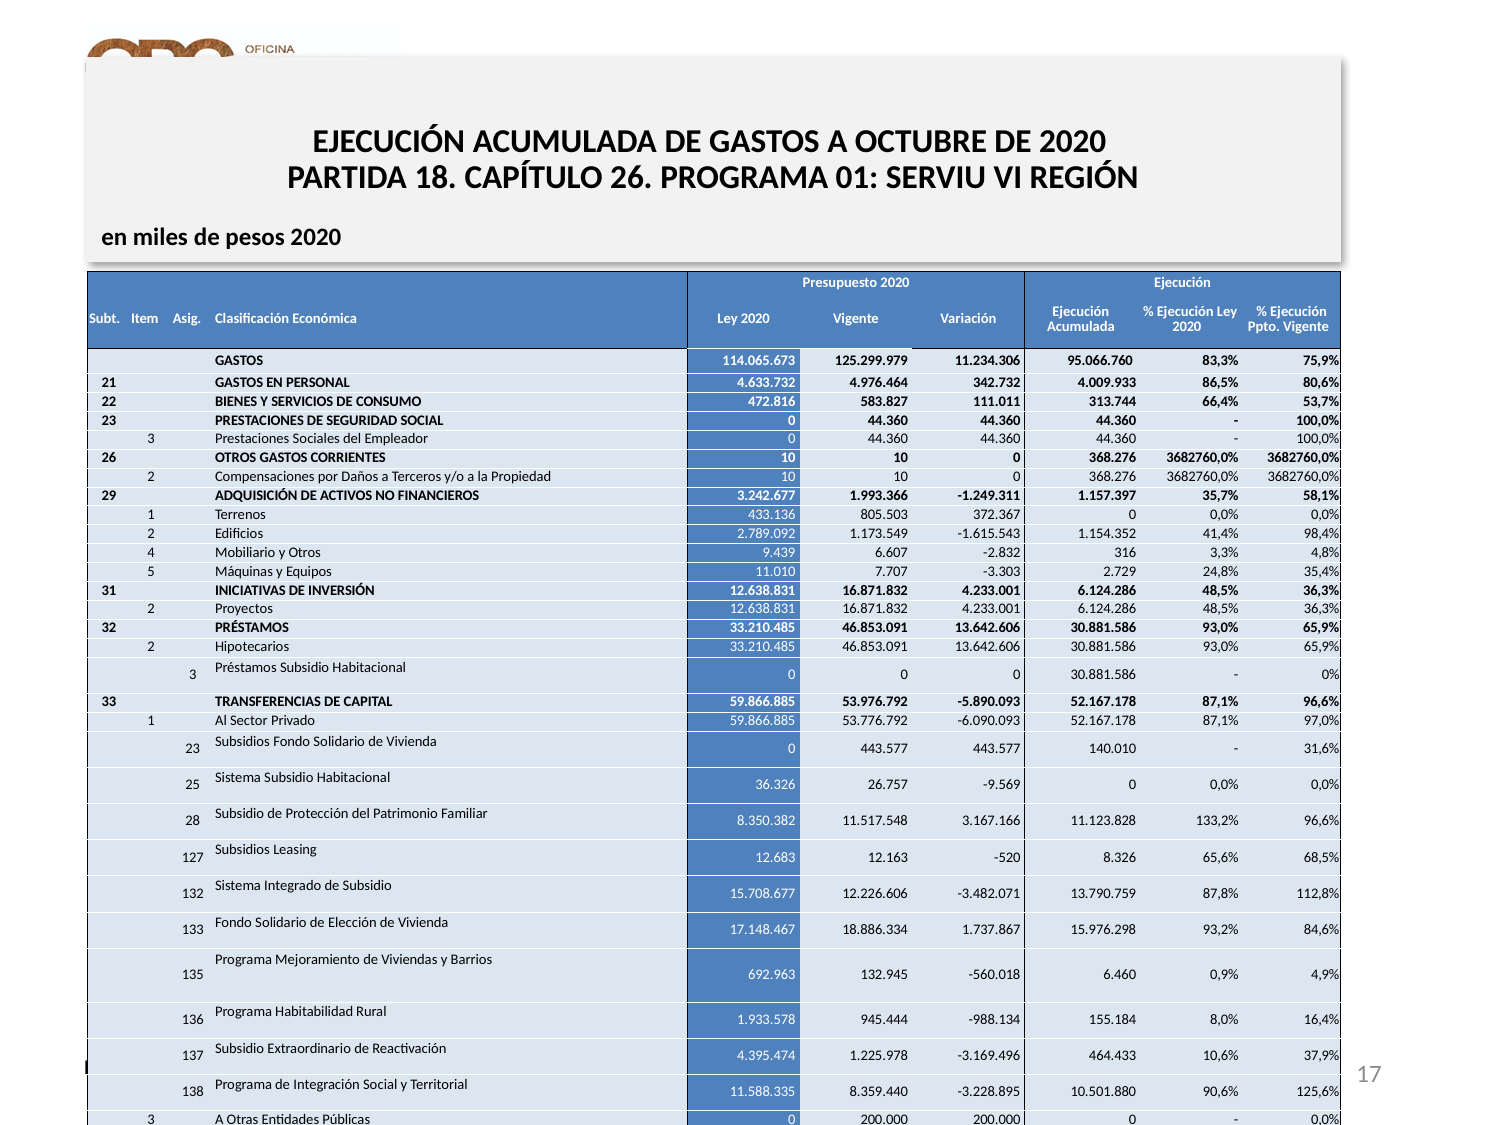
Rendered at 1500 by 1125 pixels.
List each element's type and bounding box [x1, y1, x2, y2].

table_cell [88, 469, 687, 487]
table_cell [688, 582, 1024, 600]
table_cell [88, 819, 687, 848]
picture [82, 22, 403, 118]
table_cell [688, 601, 1024, 619]
table_cell [88, 349, 687, 373]
table_cell [1025, 393, 1340, 411]
table_cell [88, 788, 687, 818]
table_cell [88, 544, 687, 562]
table_cell [88, 488, 687, 505]
table_cell [88, 757, 687, 787]
table_cell [88, 707, 687, 725]
table_cell [1025, 582, 1340, 600]
table_cell [1025, 956, 1340, 986]
table_cell [1025, 911, 1340, 955]
table_cell [1025, 987, 1340, 1017]
table_cell [688, 431, 1024, 449]
table_cell [1025, 880, 1340, 910]
table_cell [688, 707, 1024, 725]
table_cell [88, 506, 687, 524]
table_cell [1025, 639, 1340, 657]
table_cell [1025, 1068, 1340, 1112]
table_cell [88, 563, 687, 581]
table_cell [88, 849, 687, 879]
table_cell [1025, 688, 1340, 706]
text_box [86, 212, 1376, 272]
table_cell [88, 956, 687, 986]
table_cell [1025, 601, 1340, 619]
table_cell [88, 639, 687, 657]
table_cell [1025, 1113, 1340, 1125]
table_cell [688, 987, 1024, 1017]
table_cell [1025, 525, 1340, 543]
table_cell [688, 291, 1024, 348]
table_cell [88, 450, 687, 468]
table_cell [88, 582, 687, 600]
table_cell [1025, 757, 1340, 787]
table_cell [1025, 291, 1340, 348]
table_cell [1025, 563, 1340, 581]
slide_number [1341, 1042, 1397, 1103]
table_cell [1025, 349, 1340, 373]
table_cell [688, 1049, 1024, 1067]
table_cell [688, 1018, 1024, 1048]
table_cell [688, 488, 1024, 505]
table_cell [1025, 819, 1340, 848]
table_cell [688, 688, 1024, 706]
table_cell [688, 450, 1024, 468]
table_cell [1025, 431, 1340, 449]
table_cell [688, 911, 1024, 955]
table_cell [88, 1049, 687, 1067]
table_cell [1025, 450, 1340, 468]
table_cell [688, 1113, 1024, 1125]
table_cell [88, 911, 687, 955]
table_cell [88, 688, 687, 706]
table_cell [1025, 788, 1340, 818]
table_cell [688, 563, 1024, 581]
table_cell [688, 393, 1024, 411]
table_cell [1025, 412, 1340, 430]
table_cell [88, 1068, 687, 1112]
table_cell [88, 393, 687, 411]
table_cell [1025, 488, 1340, 505]
table_cell [688, 469, 1024, 487]
table_cell [1025, 469, 1340, 487]
table_cell [1025, 374, 1340, 392]
table_cell [688, 1068, 1024, 1112]
table_cell [1025, 620, 1340, 638]
table_cell [1025, 658, 1340, 687]
table_cell [688, 639, 1024, 657]
table_cell [688, 525, 1024, 543]
title [86, 57, 1341, 212]
table_cell [88, 525, 687, 543]
table_cell [688, 544, 1024, 562]
table_cell [688, 788, 1024, 818]
table_cell [688, 849, 1024, 879]
table_cell [88, 601, 687, 619]
table_cell [88, 726, 687, 756]
table_header [88, 272, 687, 291]
table_cell [88, 1018, 687, 1048]
table_cell [688, 880, 1024, 910]
table_cell [688, 726, 1024, 756]
table_cell [688, 412, 1024, 430]
table_cell [88, 1113, 687, 1125]
table_cell [88, 374, 687, 392]
table_cell [688, 620, 1024, 638]
table_cell [1025, 506, 1340, 524]
table_header [1025, 272, 1340, 291]
table_cell [688, 658, 1024, 687]
table_cell [688, 374, 1024, 392]
table_cell [88, 880, 687, 910]
table_cell [1025, 1049, 1340, 1067]
table_cell [1025, 1018, 1340, 1048]
table_cell [1025, 707, 1340, 725]
table_cell [88, 658, 687, 687]
table_cell [88, 431, 687, 449]
table_cell [688, 819, 1024, 848]
table_cell [1025, 726, 1340, 756]
table_cell [88, 291, 687, 348]
table_cell [688, 956, 1024, 986]
table_cell [688, 349, 1024, 373]
table_cell [1025, 849, 1340, 879]
table_header [688, 272, 1024, 291]
table_cell [88, 620, 687, 638]
table_cell [1025, 544, 1340, 562]
table_cell [688, 506, 1024, 524]
table_cell [88, 412, 687, 430]
table_cell [88, 987, 687, 1017]
table_cell [688, 757, 1024, 787]
